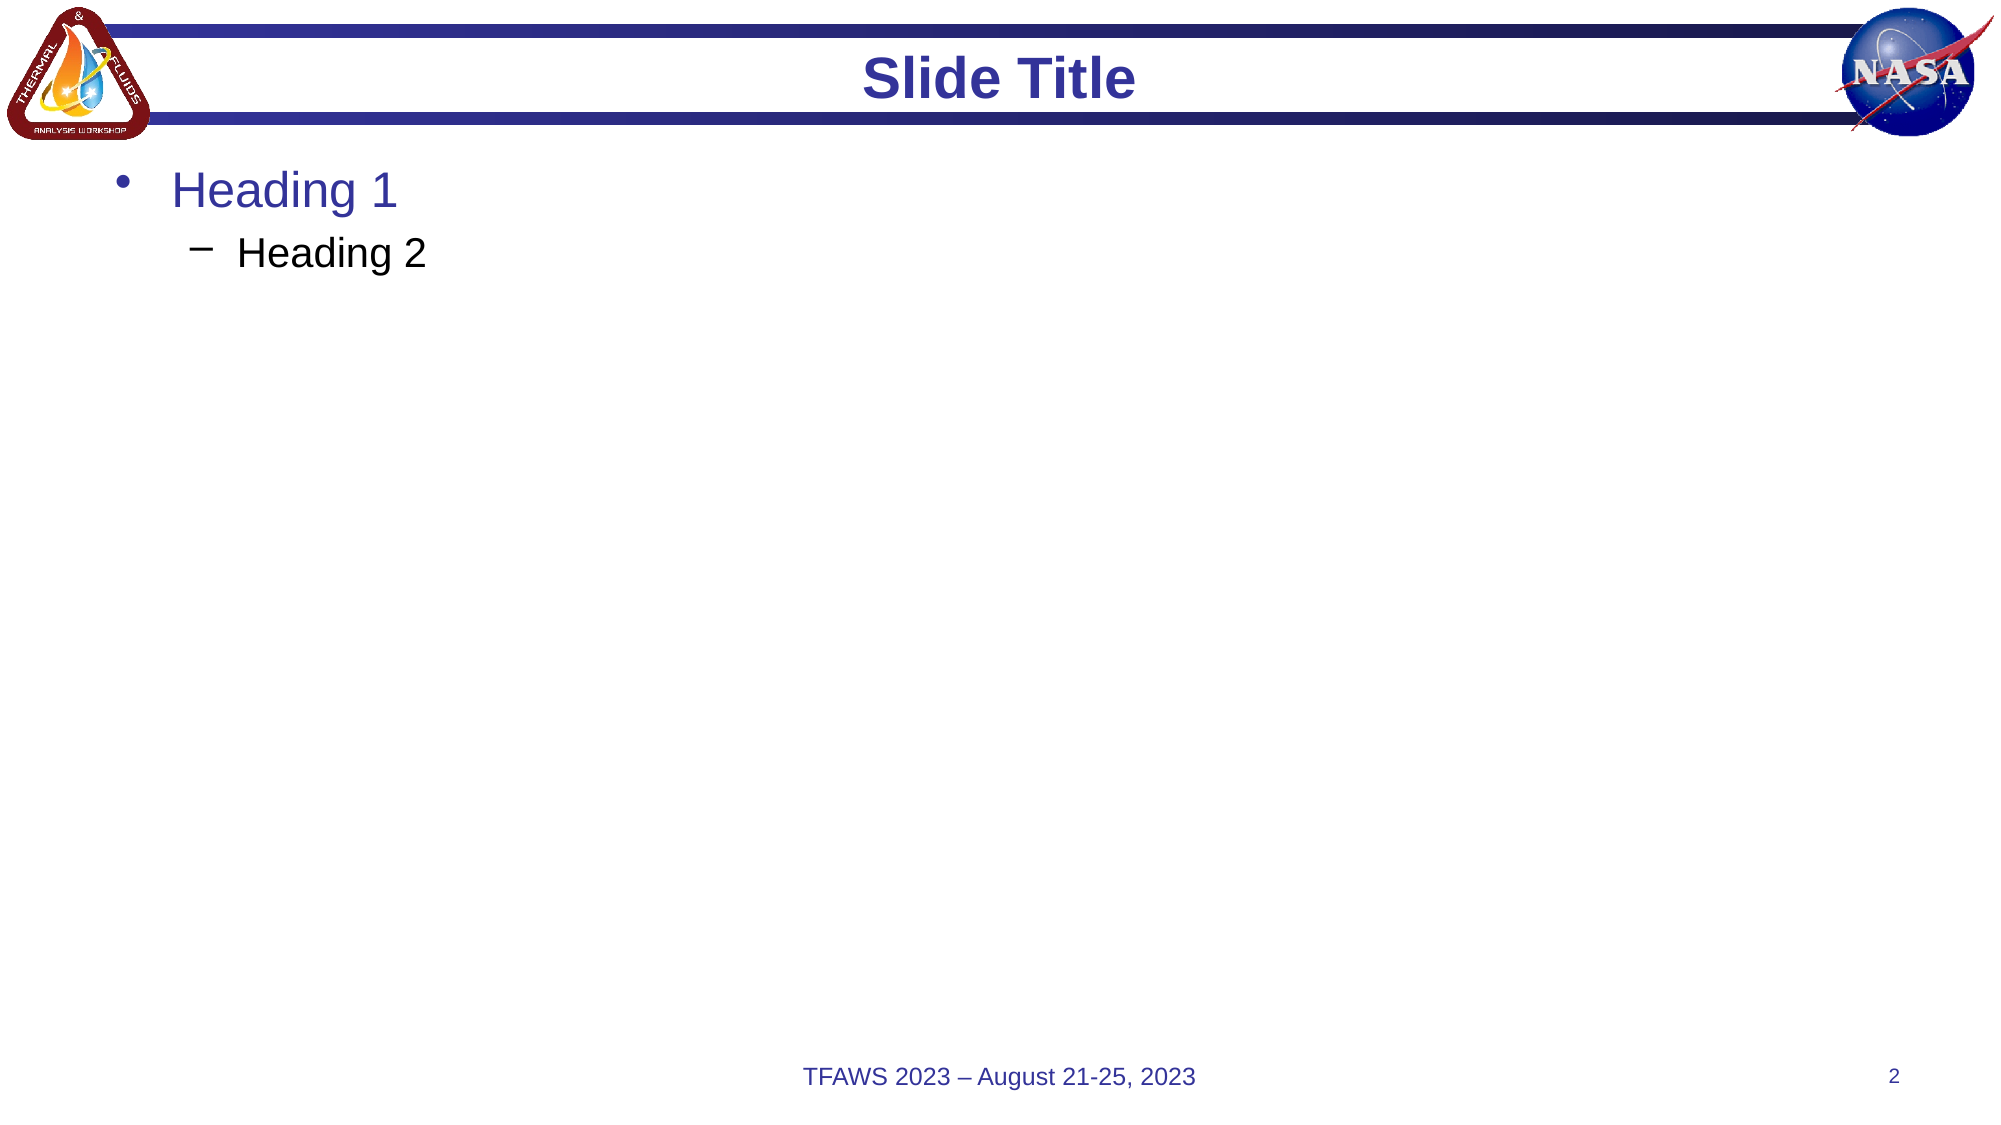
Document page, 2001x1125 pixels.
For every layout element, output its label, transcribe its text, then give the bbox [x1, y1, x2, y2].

title Slide Title [99, 30, 1901, 119]
list Heading 1 Heading 2 [99, 149, 1901, 1038]
picture [7, 7, 150, 141]
slide_number 2 [1483, 1049, 1901, 1101]
footer TFAWS 2023 – August 21-25, 2023 [599, 1049, 1401, 1101]
picture [1824, 0, 2000, 149]
